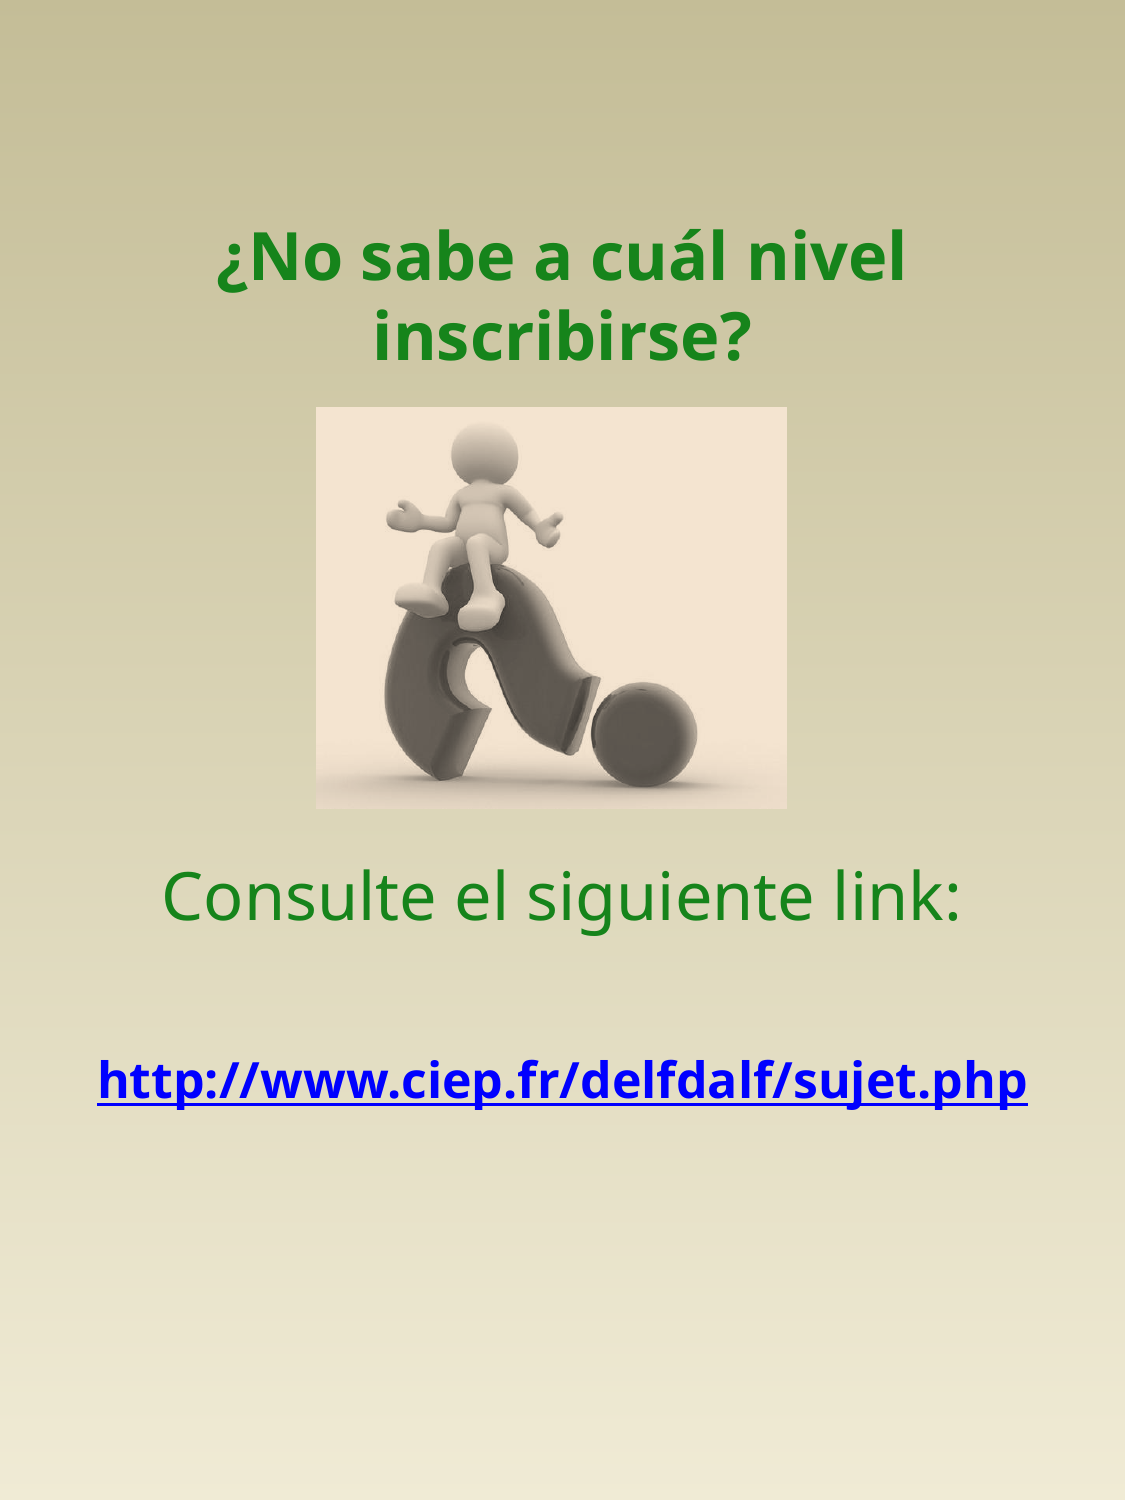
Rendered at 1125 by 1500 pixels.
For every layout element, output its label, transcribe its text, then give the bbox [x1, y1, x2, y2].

list ¿No sabe a cuál nivel inscribirse? Consulte el siguiente link: http://www.ciep.fr/delfdalf/sujet.php [56, 206, 1069, 1340]
picture [316, 407, 788, 810]
